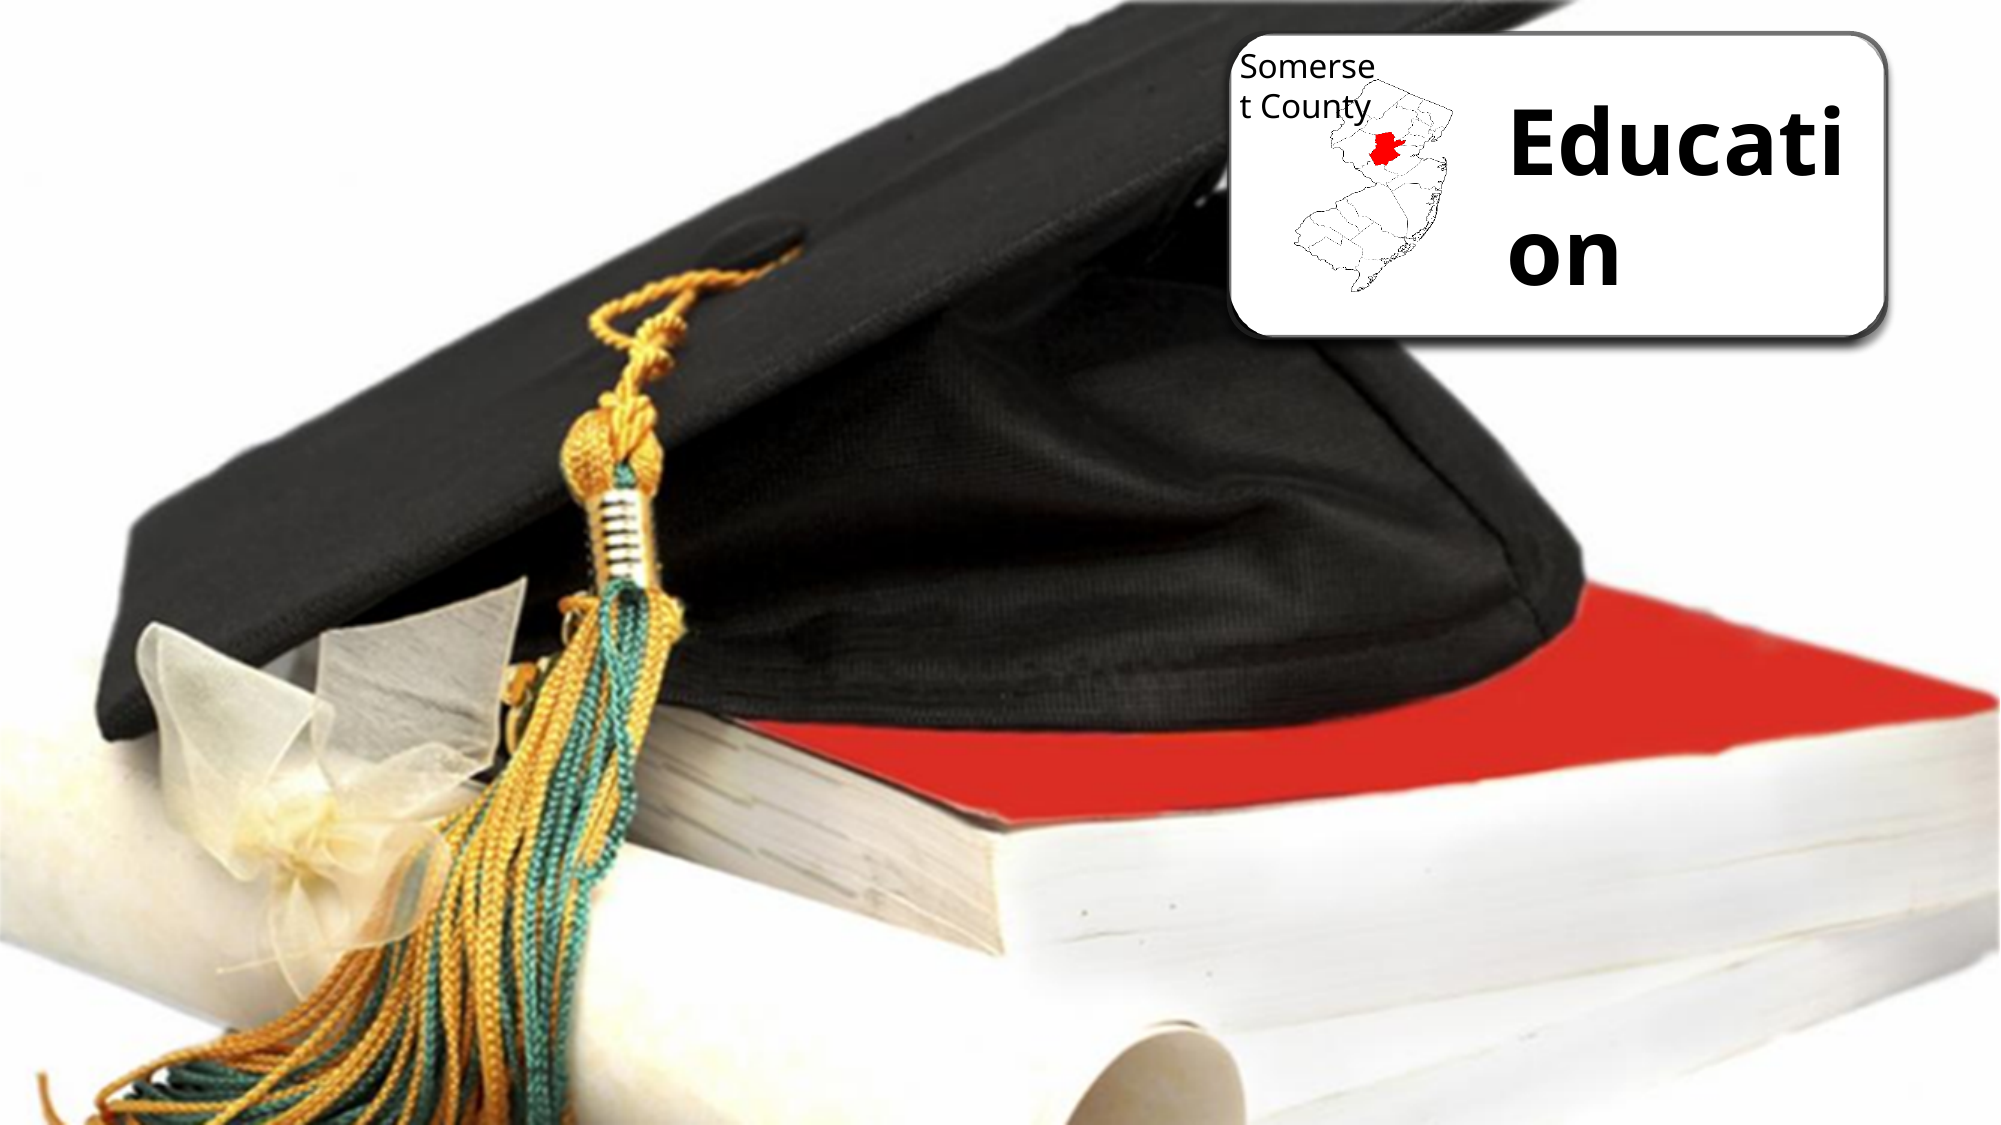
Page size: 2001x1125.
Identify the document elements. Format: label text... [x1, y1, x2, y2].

text_box Somerset County [1224, 37, 1396, 132]
picture [0, 0, 2001, 1125]
